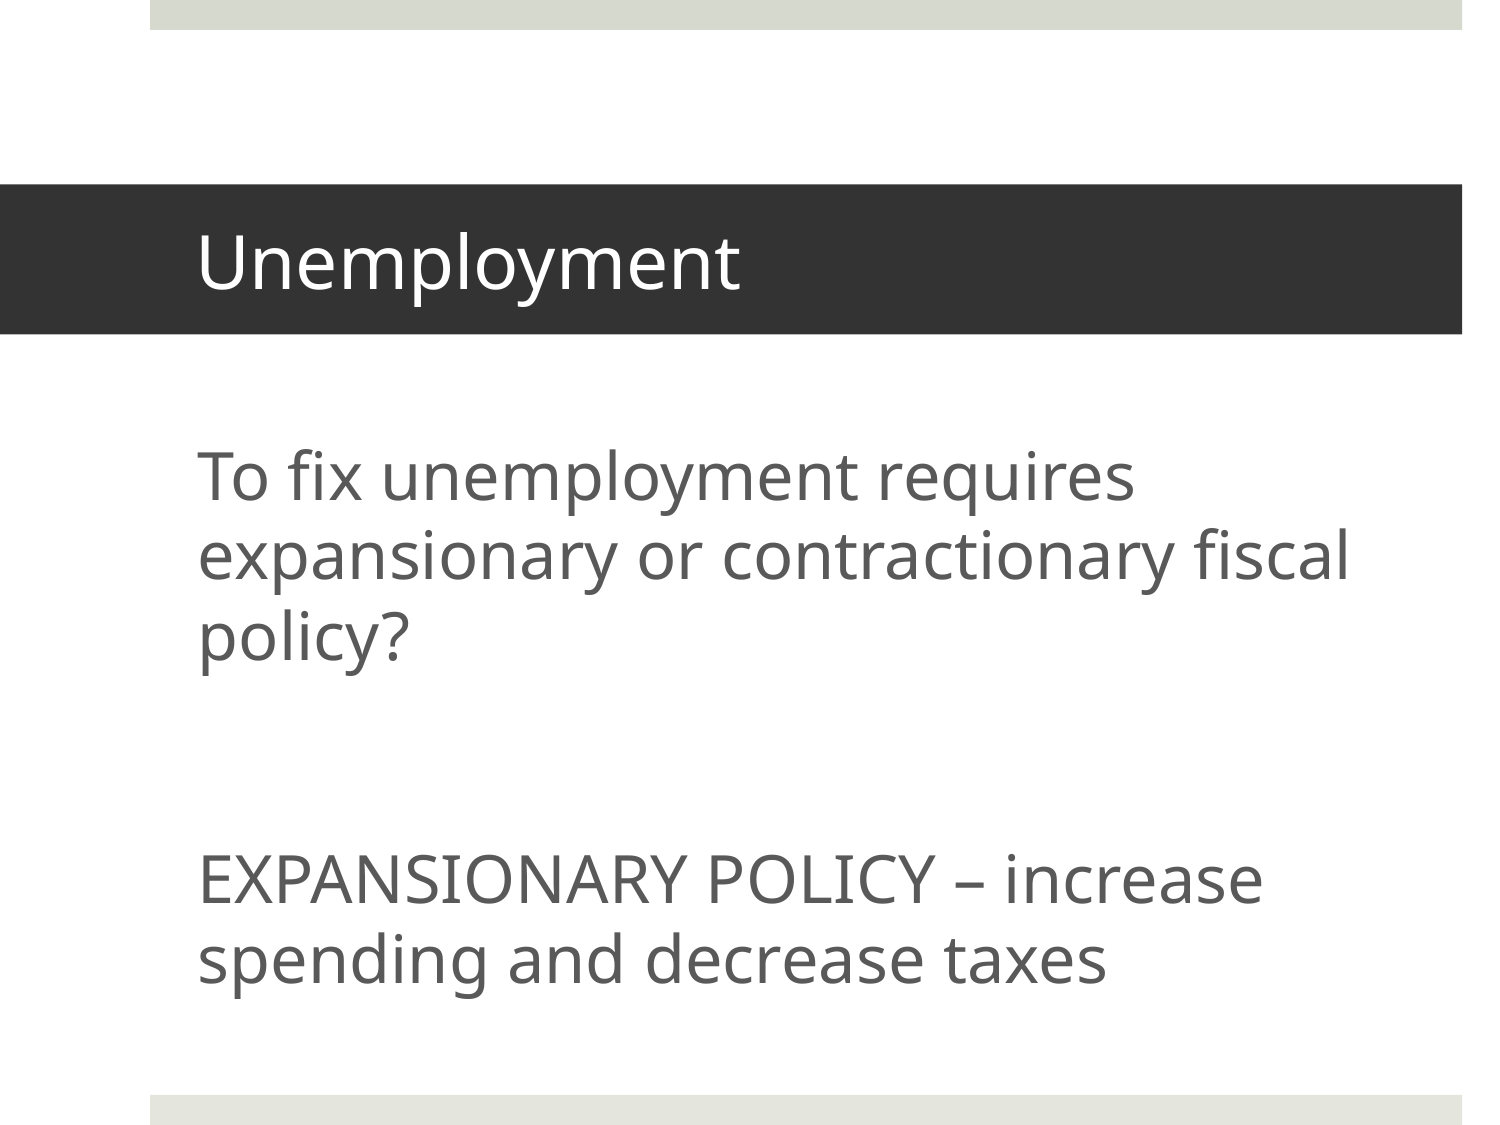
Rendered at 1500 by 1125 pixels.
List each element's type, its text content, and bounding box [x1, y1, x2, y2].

title Unemployment [0, 184, 1463, 335]
list To fix unemployment requires expansionary or contractionary fiscal policy? EXPANSIONARY POLICY – increase spending and decrease taxes [182, 425, 1432, 1028]
